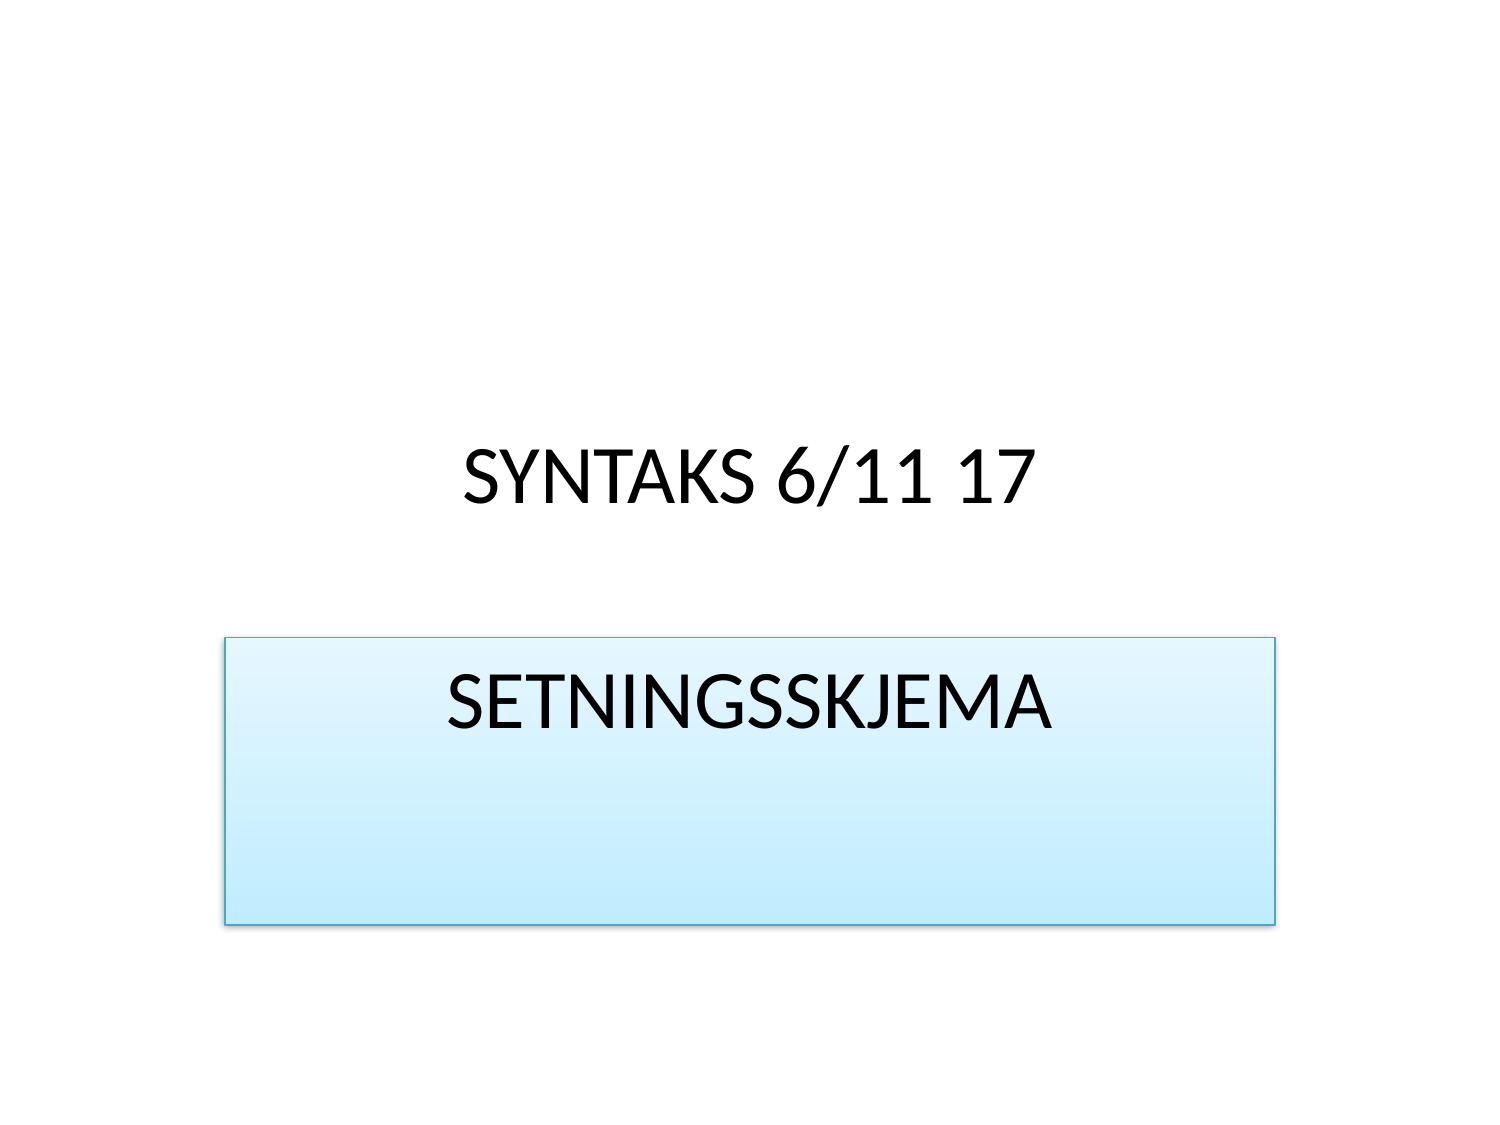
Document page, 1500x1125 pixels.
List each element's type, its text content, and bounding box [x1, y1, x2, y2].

subtitle SETNINGSSKJEMA [224, 637, 1276, 926]
title SYNTAKS 6/11 17 [112, 349, 1388, 591]
